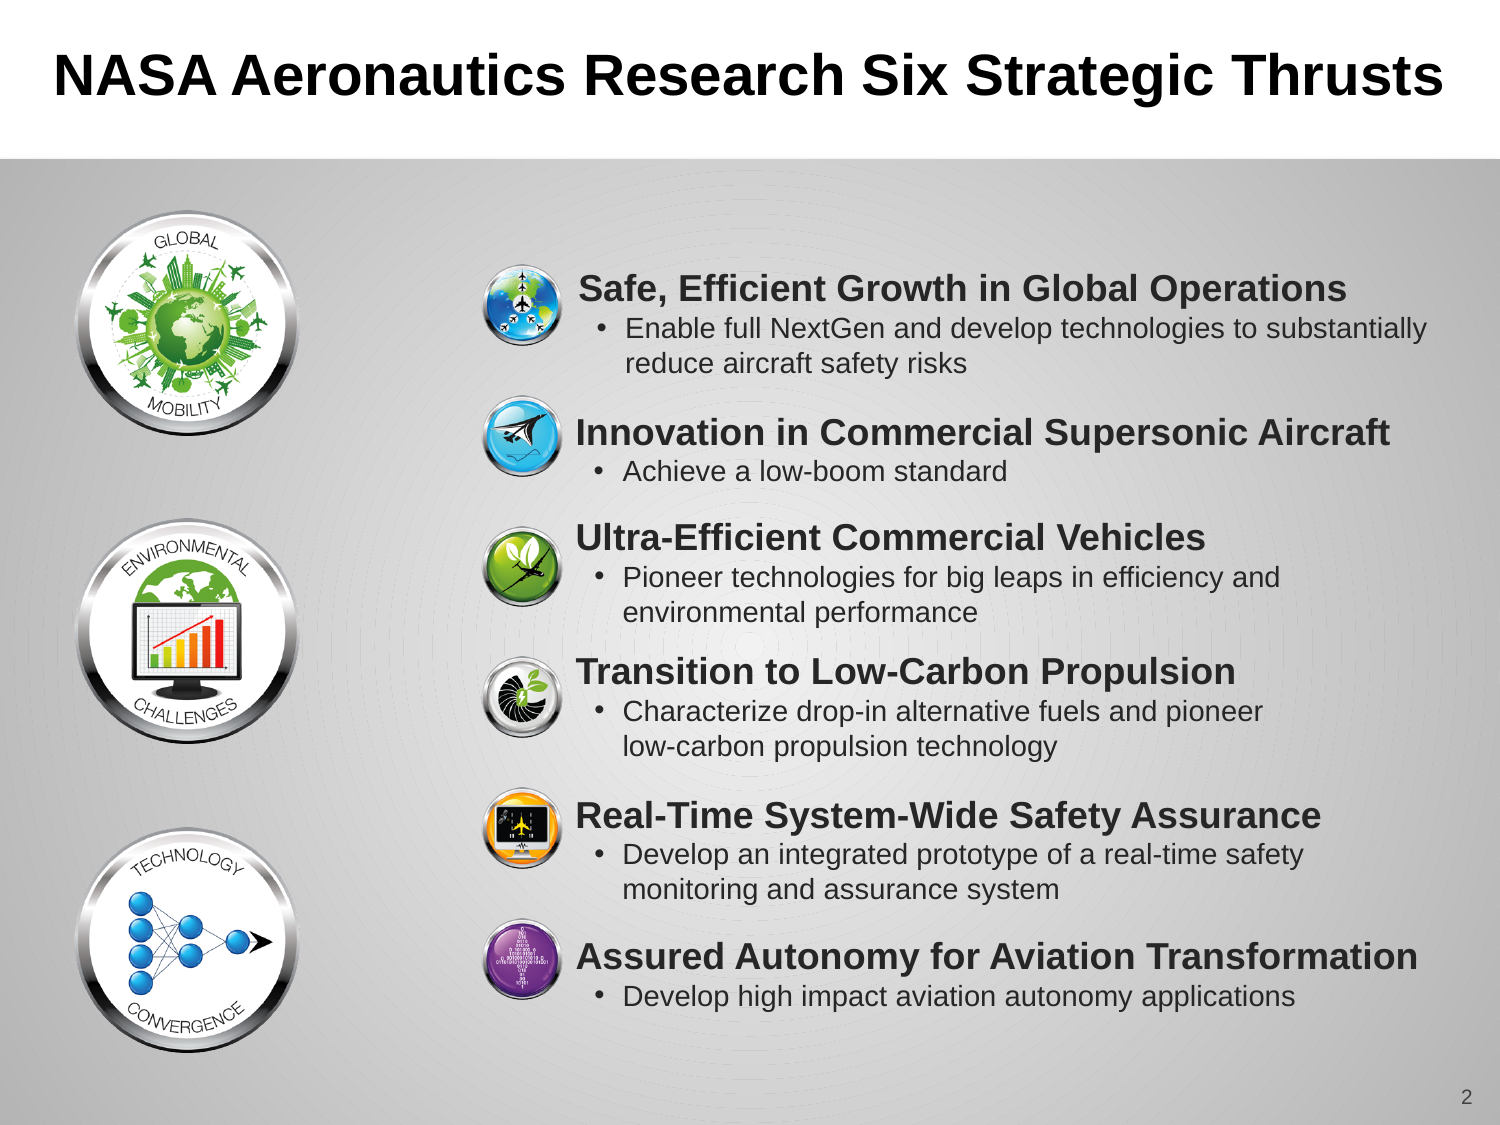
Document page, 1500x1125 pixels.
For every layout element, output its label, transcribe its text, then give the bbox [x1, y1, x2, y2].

title NASA Aeronautics Research Six Strategic Thrusts [38, 32, 1500, 113]
picture [481, 918, 563, 1001]
text_box Real-Time System-Wide Safety Assurance Develop an integrated prototype of a real-time safety monitoring and assurance system [560, 783, 1424, 913]
picture [481, 263, 563, 346]
picture [74, 827, 300, 1053]
text_box Innovation in Commercial Supersonic Aircraft Achieve a low-boom standard [560, 400, 1446, 495]
text_box Ultra-Efficient Commercial Vehicles Pioneer technologies for big leaps in efficiency and environmental performance [560, 505, 1446, 636]
picture [481, 525, 563, 608]
text_box Assured Autonomy for Aviation Transformation Develop high impact aviation autonomy applications [560, 924, 1483, 1020]
picture [74, 209, 300, 436]
picture [481, 787, 563, 870]
picture [74, 518, 300, 744]
text_box Safe, Efficient Growth in Global Operations Enable full NextGen and develop technologies to substantially reduce aircraft safety risks [563, 257, 1444, 387]
picture [481, 394, 563, 477]
text_box Transition to Low-Carbon Propulsion Characterize drop-in alternative fuels and pioneer low-carbon propulsion technology [560, 639, 1335, 770]
slide_number 2 [1149, 1066, 1488, 1125]
picture [481, 656, 563, 739]
